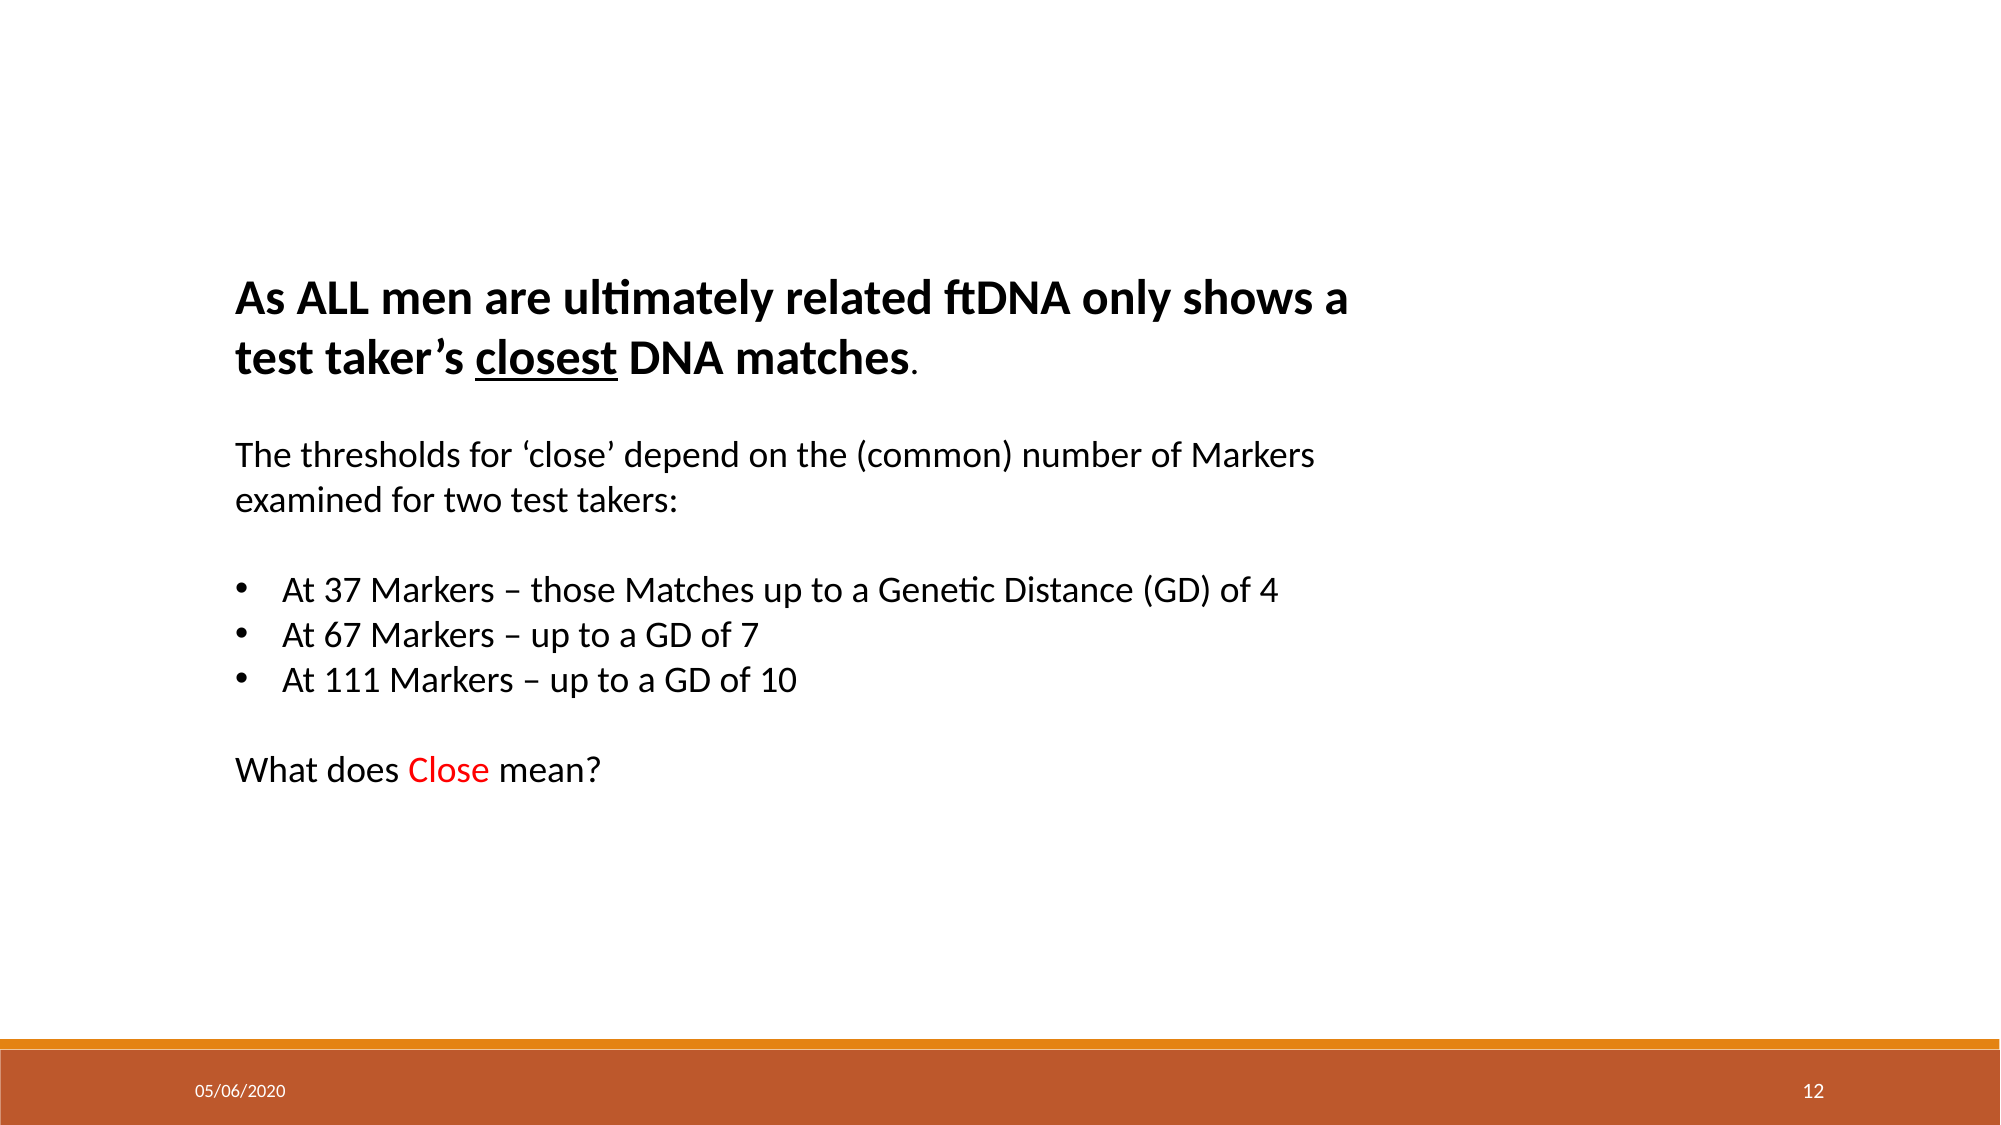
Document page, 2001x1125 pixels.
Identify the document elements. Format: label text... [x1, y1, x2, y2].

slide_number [180, 1059, 586, 1120]
text_box As ALL men are ultimately related ftDNA only shows a test taker’s closest DNA matches. The thresholds for ‘close’ depend on the (common) number of Markers examined for two test takers: At 37 Markers – those Matches up to a Genetic Distance (GD) of 4 At 67 Markers – up to a GD of 7 At 111 Markers – up to a GD of 10 What does Close mean? [220, 257, 1392, 888]
slide_number 12 [1624, 1059, 1840, 1120]
